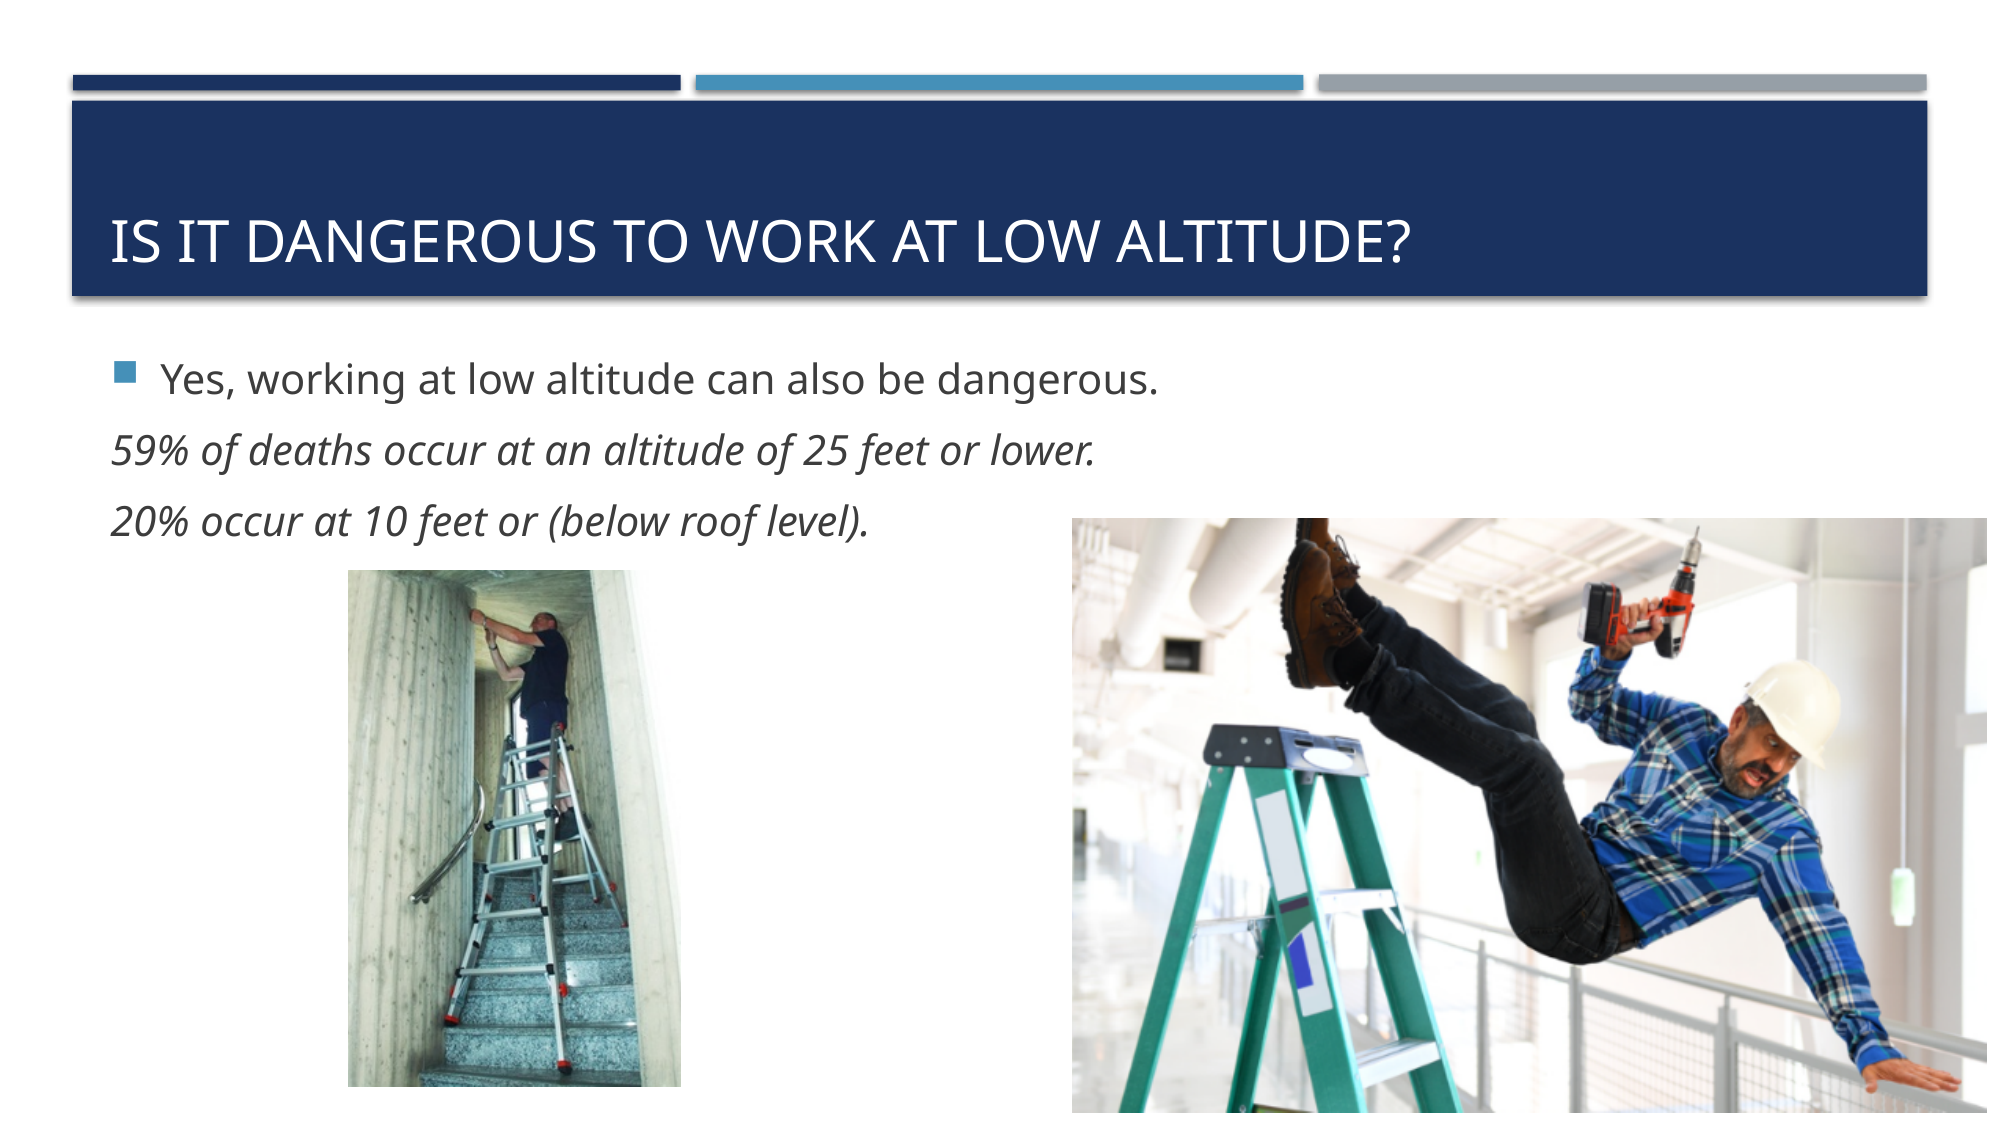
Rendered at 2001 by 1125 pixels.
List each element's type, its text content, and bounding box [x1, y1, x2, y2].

picture [1071, 517, 1987, 1113]
title Is it dangerous to work at low altitude? [95, 115, 1905, 282]
list Yes, working at low altitude can also be dangerous. 59% of deaths occur at an altitude of 25 feet or lower. 20% occur at 10 feet or (below roof level). [95, 311, 1905, 587]
picture [347, 570, 682, 1088]
